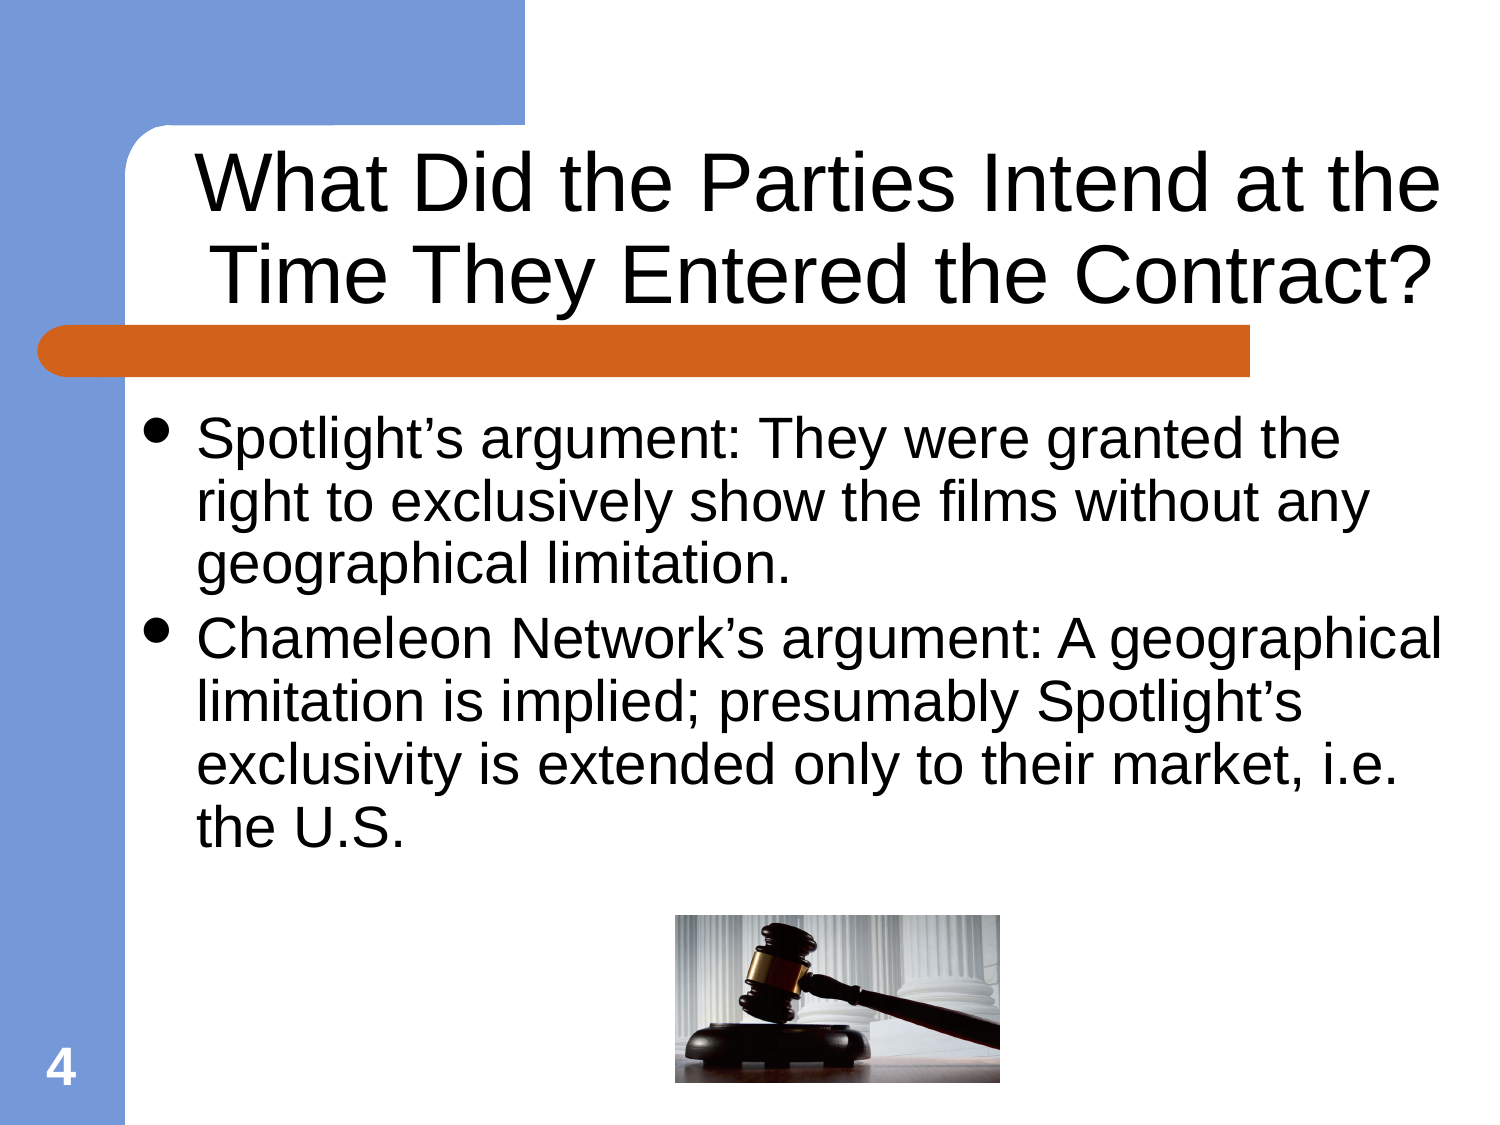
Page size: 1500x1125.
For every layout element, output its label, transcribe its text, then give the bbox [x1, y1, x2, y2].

picture [674, 915, 1001, 1083]
list What Did the Parties Intend at the Time They Entered the Contract? Spotlight’s argument: They were granted the right to exclusively show the films without any geographical limitation. Chameleon Network’s argument: A geographical limitation is implied; presumably Spotlight’s exclusivity is extended only to their market, i.e. the U.S. [125, 125, 1463, 1038]
slide_number 4 [13, 1023, 111, 1105]
